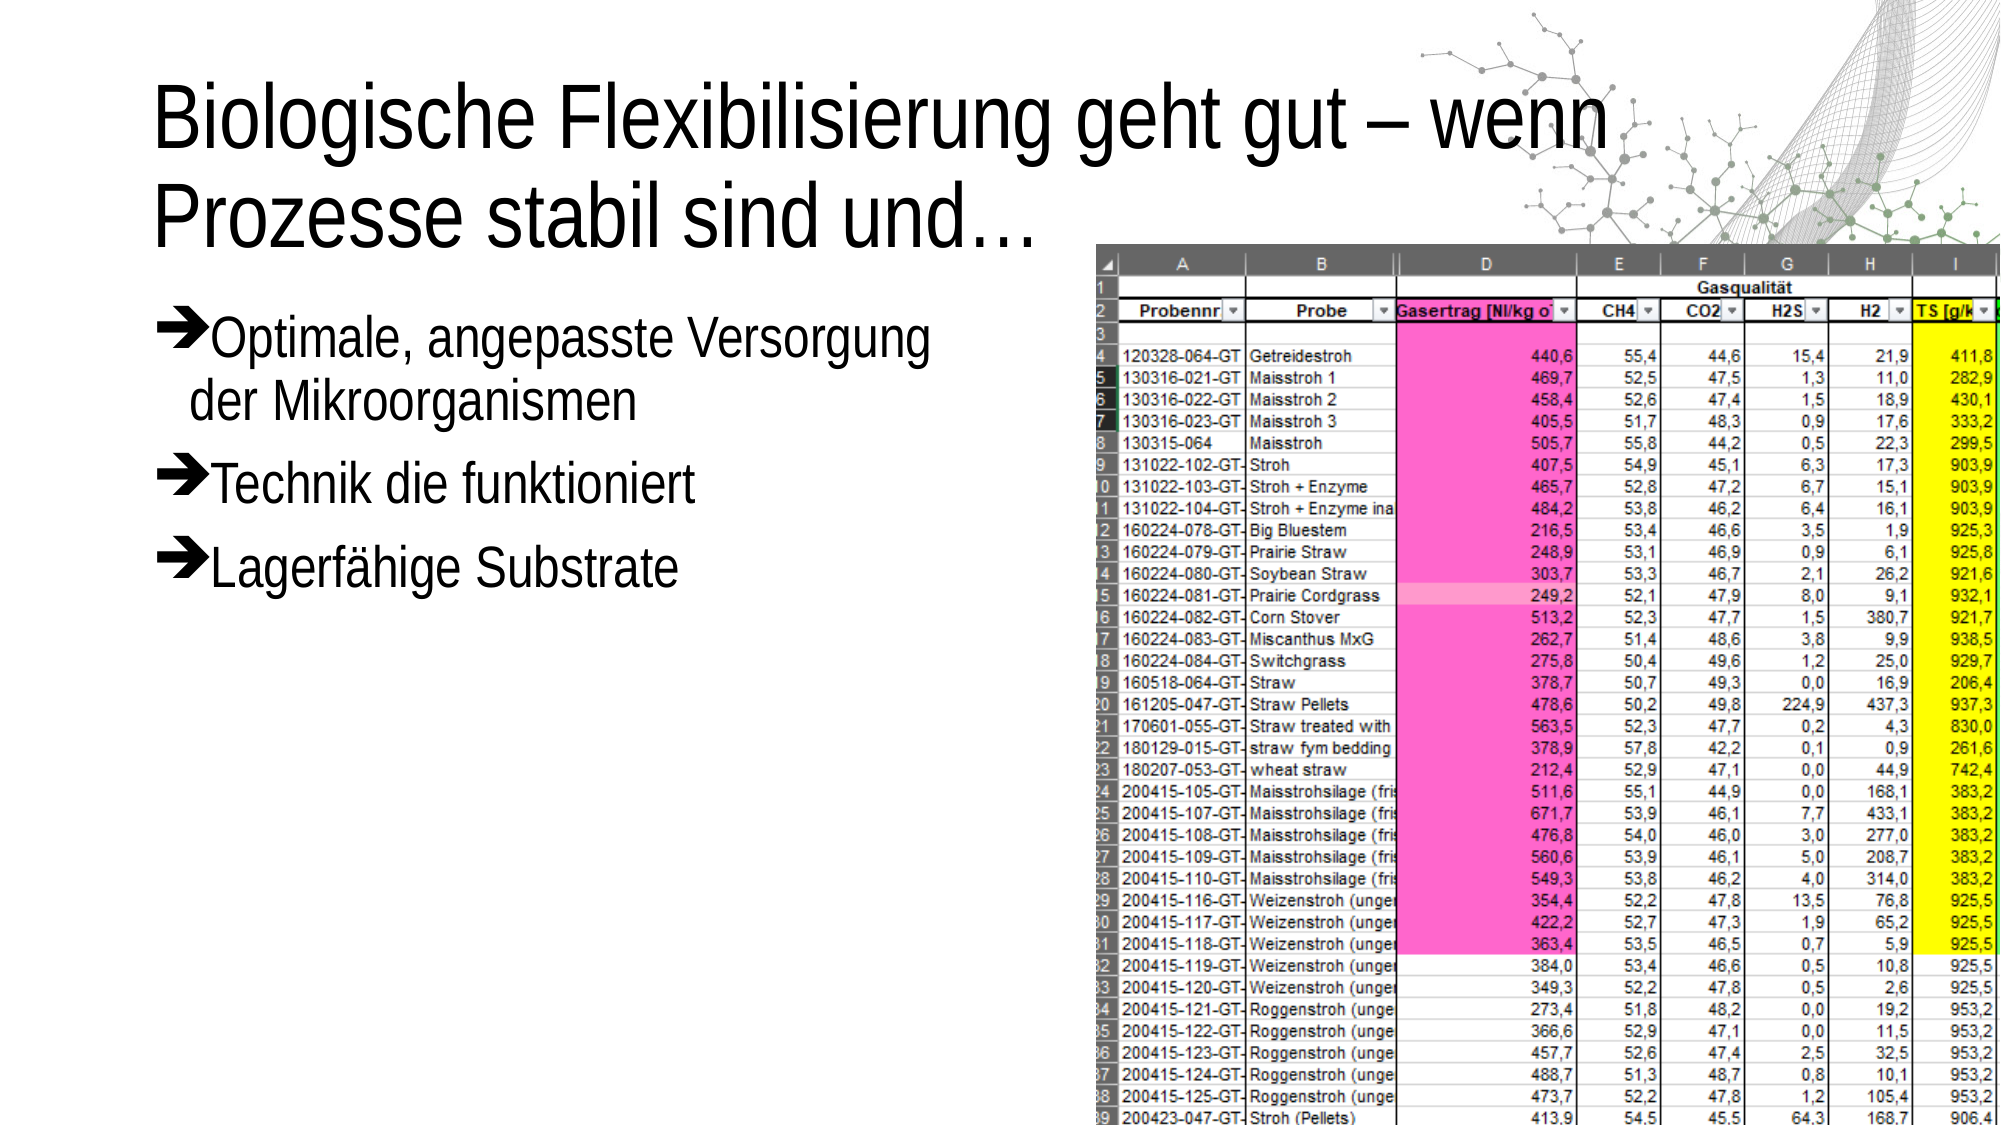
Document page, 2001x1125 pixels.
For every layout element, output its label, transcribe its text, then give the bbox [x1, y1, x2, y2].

picture [0, 0, 2001, 1125]
list Optimale, angepasste Versorgung der Mikroorganismen Technik die funktioniert Lagerfähige Substrate [137, 299, 1095, 1014]
title Biologische Flexibilisierung geht gut – wenn Prozesse stabil sind und… [137, 59, 1863, 278]
